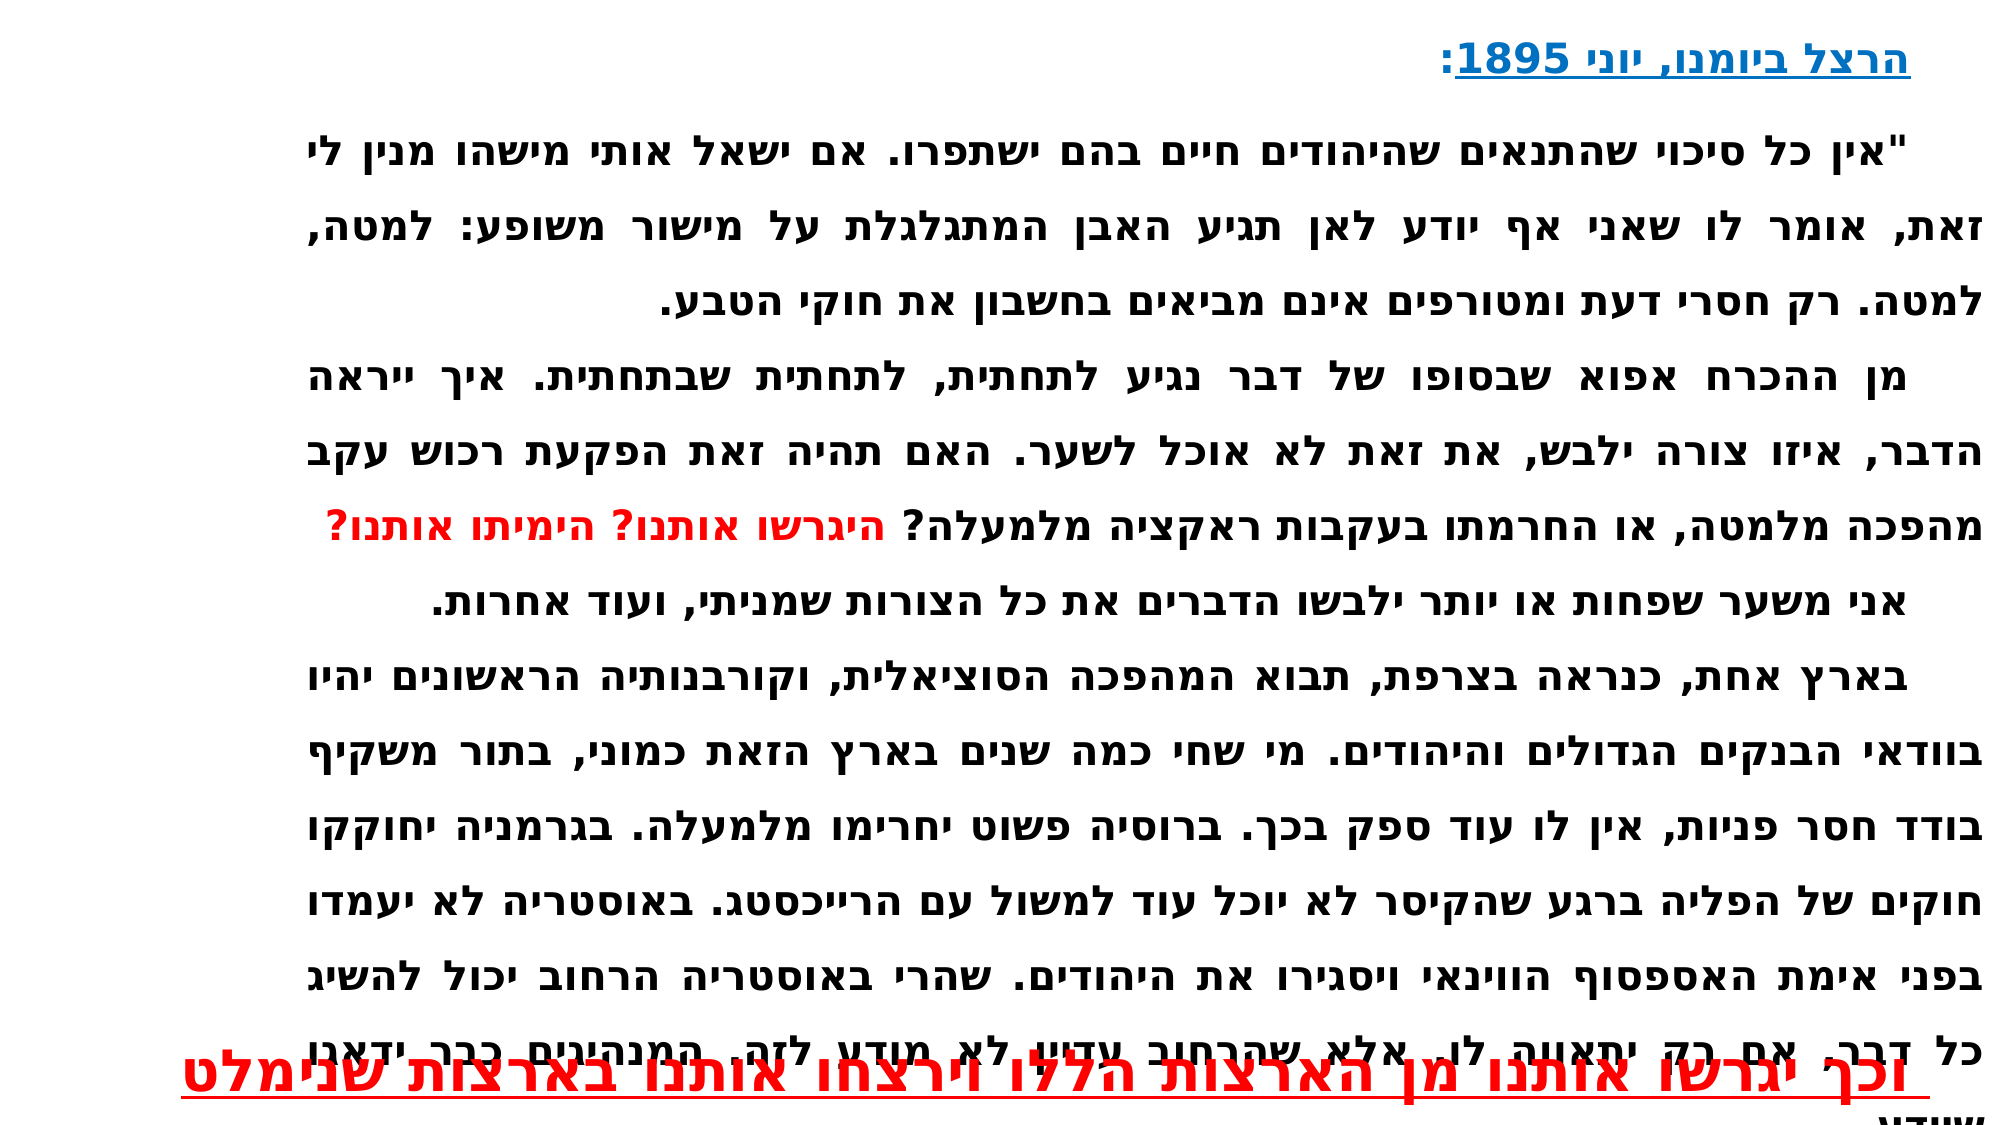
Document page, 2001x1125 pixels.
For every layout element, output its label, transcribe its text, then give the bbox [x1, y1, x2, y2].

text_box הרצל ביומנו, יוני 1895: "אין כל סיכוי שהתנאים שהיהודים חיים בהם ישתפרו. אם ישאל אותי מישהו מנין לי זאת, אומר לו שאני אף יודע לאן תגיע האבן המתגלגלת על מישור משופע: למטה, למטה. רק חסרי דעת ומטורפים אינם מביאים בחשבון את חוקי הטבע. מן ההכרח אפוא שבסופו של דבר נגיע לתחתית, לתחתית שבתחתית. איך ייראה הדבר, איזו צורה ילבש, את זאת לא אוכל לשער. האם תהיה זאת הפקעת רכוש עקב מהפכה מלמטה, או החרמתו בעקבות ראקציה מלמעלה? היגרשו אותנו? הימיתו אותנו? אני משער שפחות או יותר ילבשו הדברים את כל הצורות שמניתי, ועוד אחרות. בארץ אחת, כנראה בצרפת, תבוא המהפכה הסוציאלית, וקורבנותיה הראשונים יהיו בוודאי הבנקים הגדולים והיהודים. מי שחי כמה שנים בארץ הזאת כמוני, בתור משקיף בודד חסר פניות, אין לו עוד ספק בכך. ברוסיה פשוט יחרימו מלמעלה. בגרמניה יחוקקו חוקים של הפליה ברגע שהקיסר לא יוכל עוד למשול עם הרייכסטג. באוסטריה לא יעמדו בפני אימת האספסוף הווינאי ויסגירו את היהודים. שהרי באוסטריה הרחוב יכול להשיג כל דבר, אם רק יתאווה לו. אלא שהרחוב עדיין לא מודע לזה. המנהיגים כבר ידאגו שיידע. [291, 0, 2000, 991]
text_box וכך יגרשו אותנו מן הארצות הללו וירצחו אותנו בארצות שנימלט אליהן". [166, 991, 2000, 1125]
